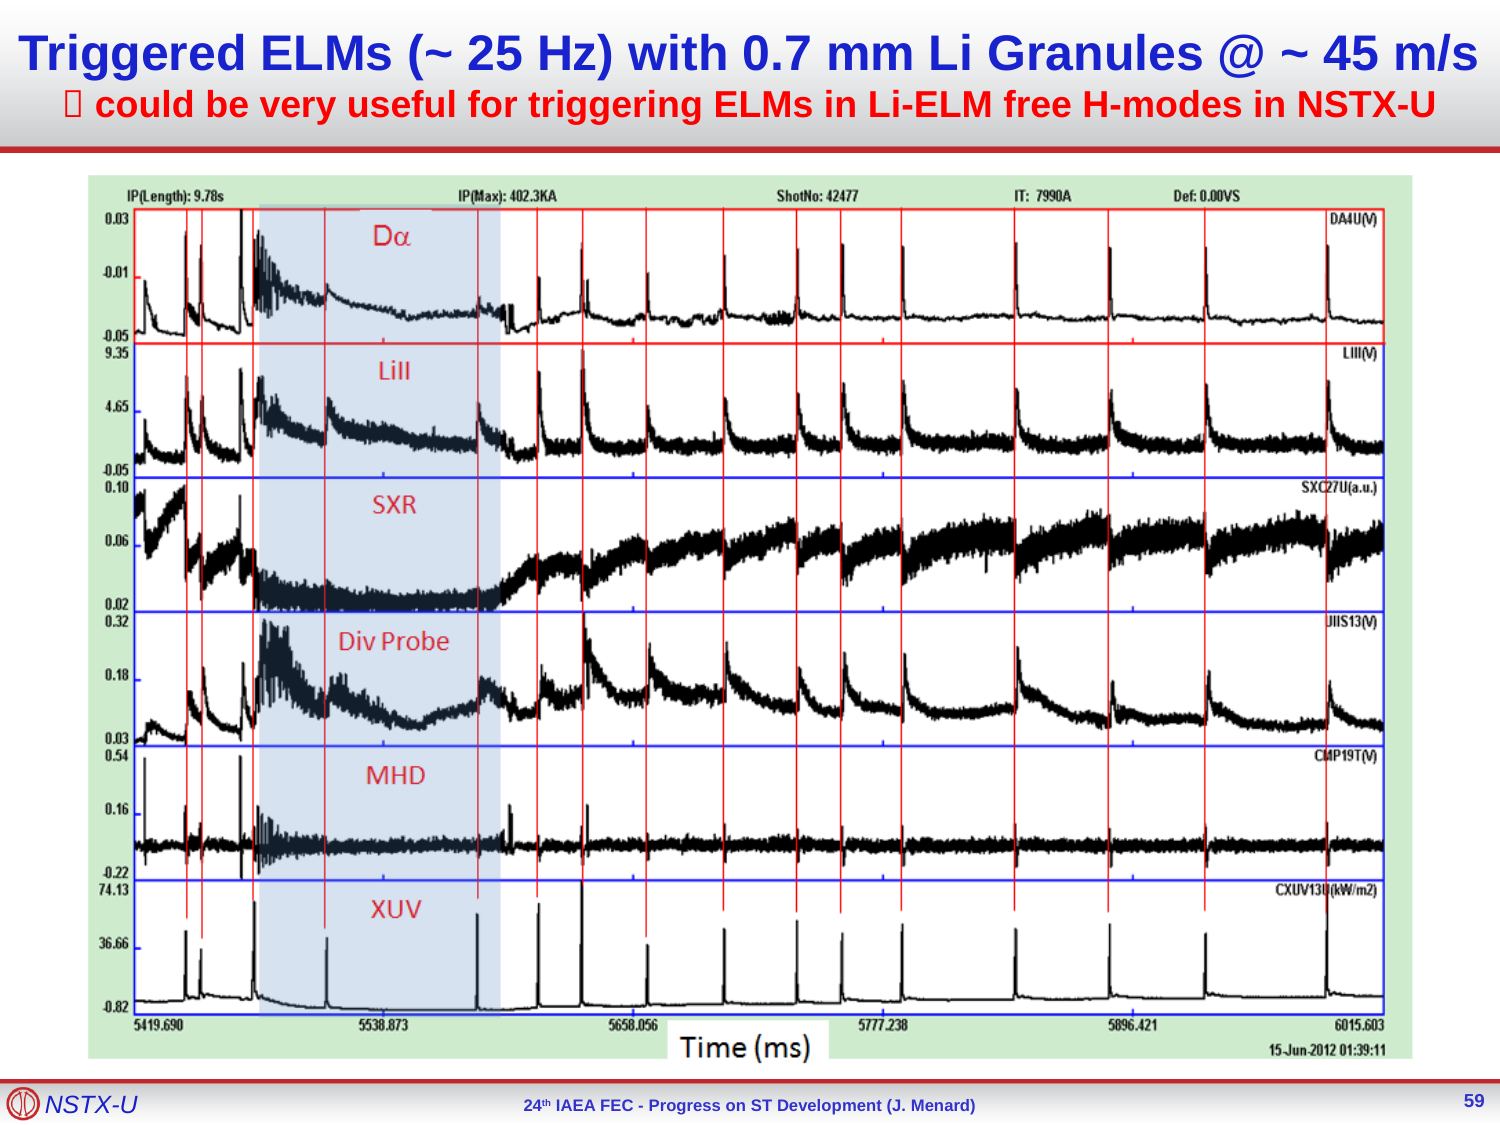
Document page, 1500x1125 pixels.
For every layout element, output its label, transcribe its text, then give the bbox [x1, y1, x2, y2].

picture [87, 174, 1426, 1078]
picture [0, 1079, 1500, 1125]
text_box Triggered ELMs (~ 25 Hz) with 0.7 mm Li Granules @ ~ 45 m/s  could be very useful for triggering ELMs in Li-ELM free H-modes in NSTX-U [0, 0, 1500, 146]
slide_number 59 [1374, 1087, 1500, 1113]
